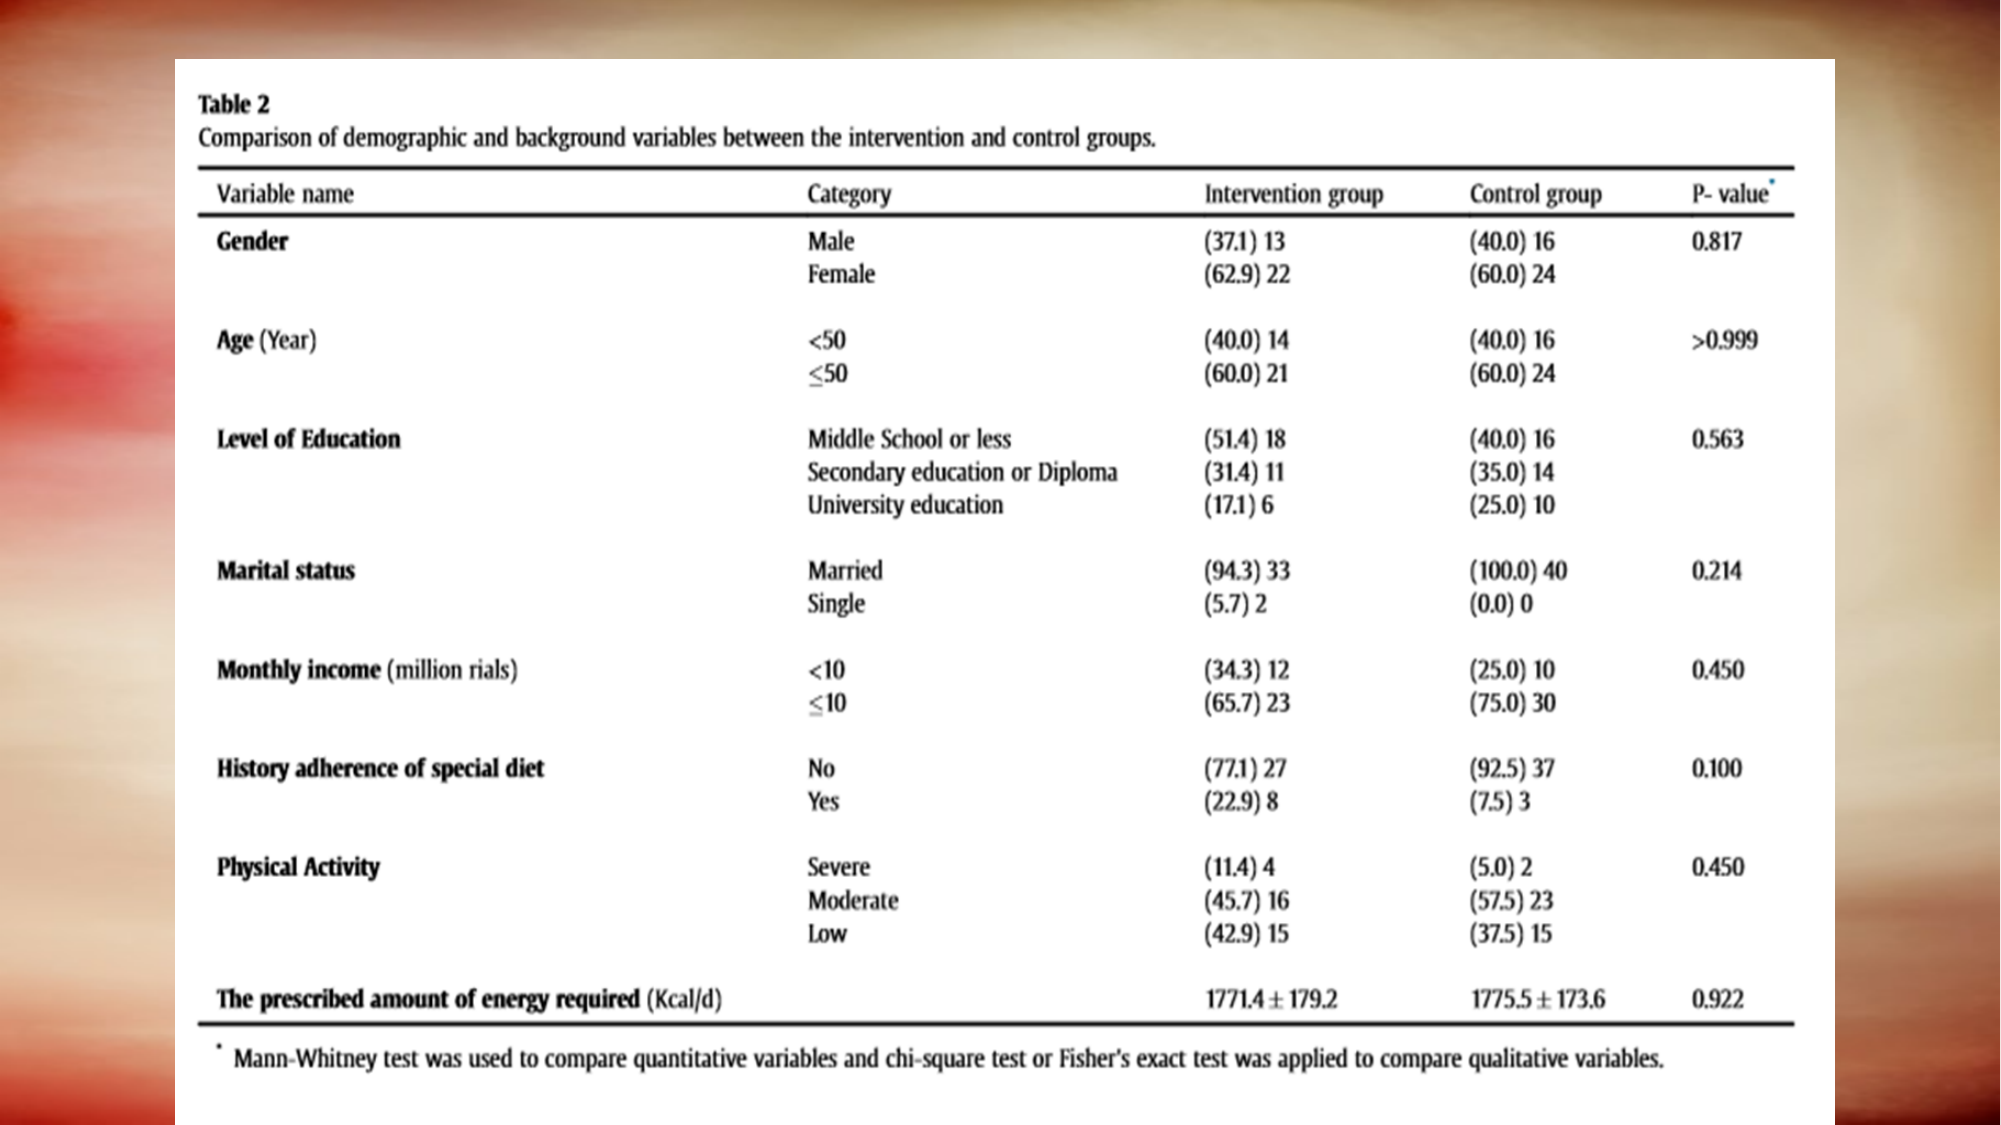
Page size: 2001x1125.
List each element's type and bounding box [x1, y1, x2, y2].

list [175, 59, 1835, 1125]
picture [0, 0, 2001, 1125]
